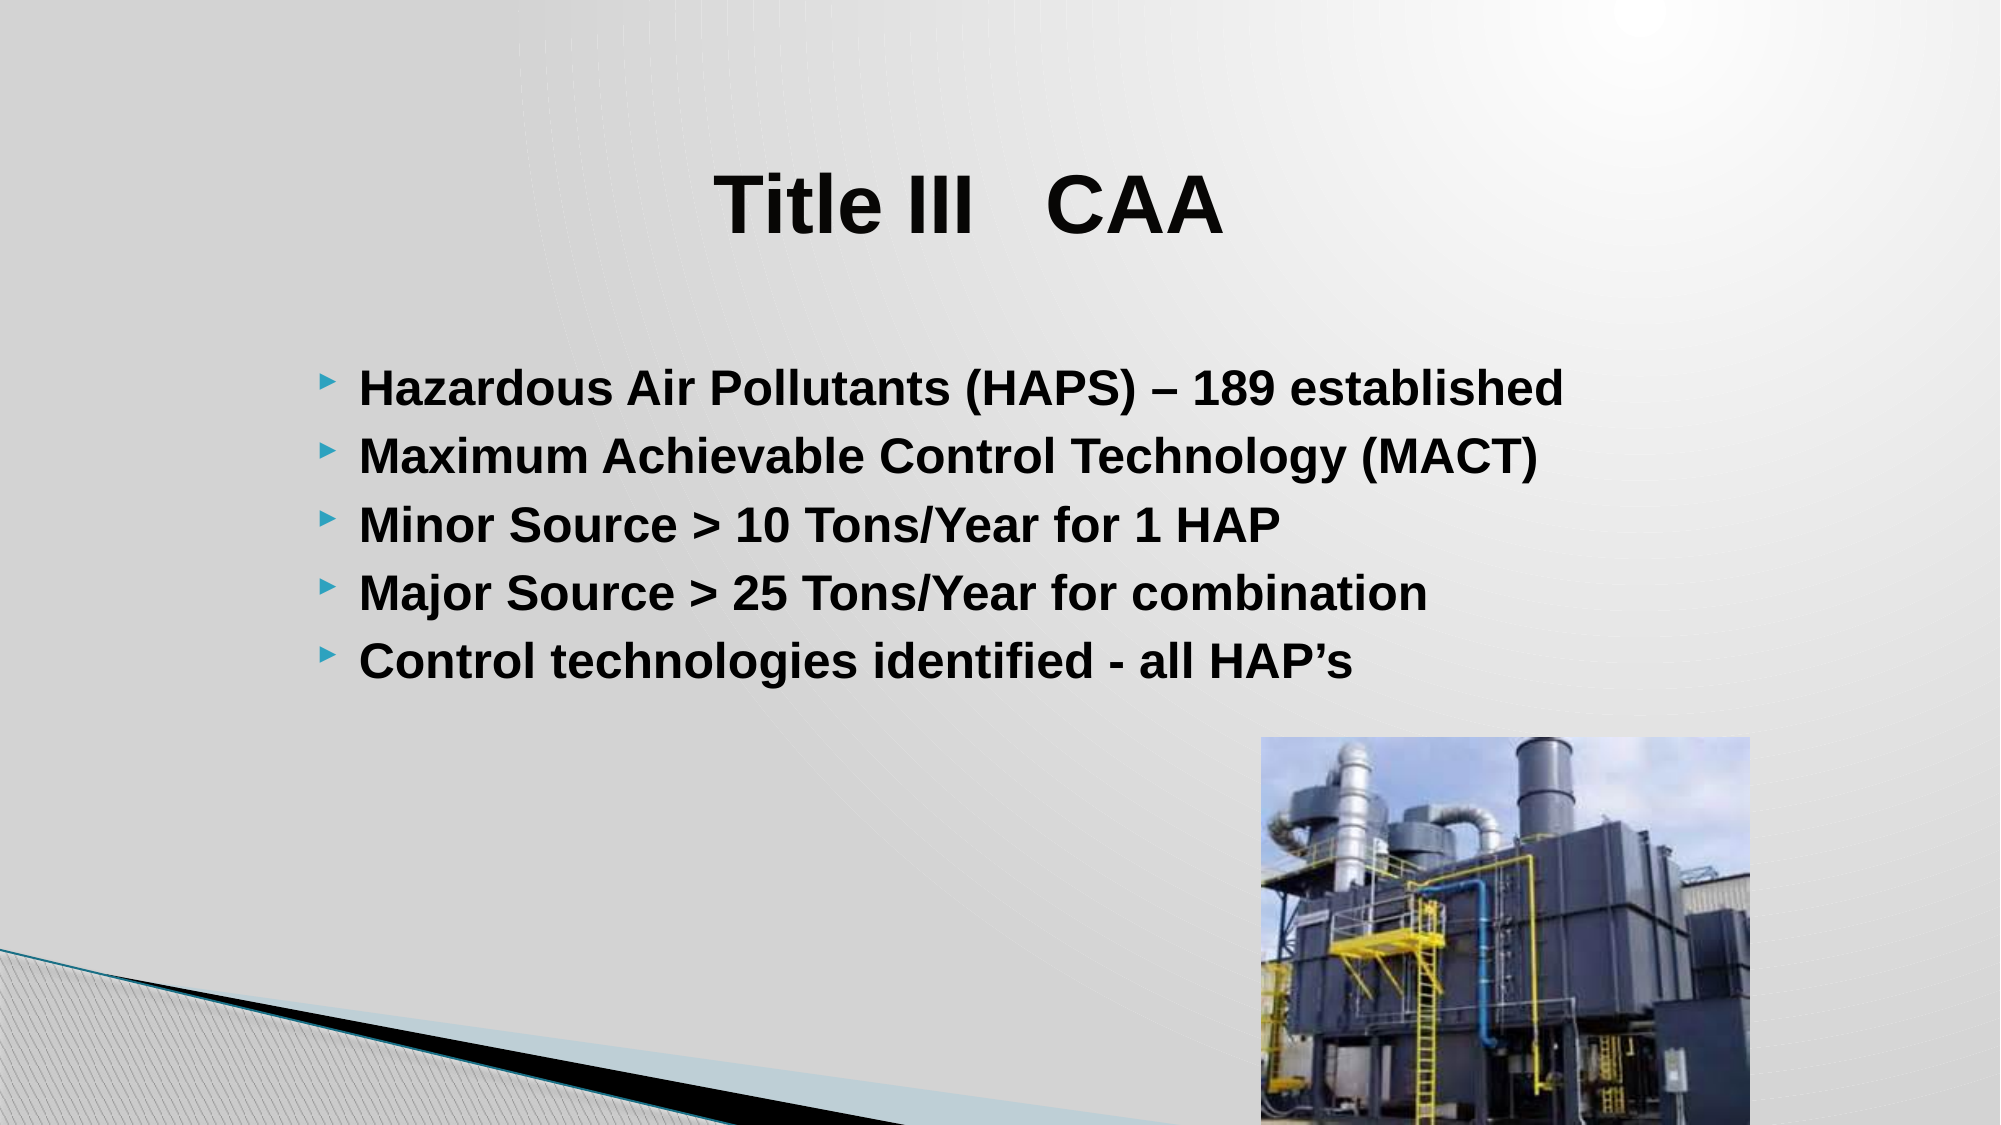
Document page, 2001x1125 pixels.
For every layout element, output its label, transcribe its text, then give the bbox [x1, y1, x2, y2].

title Title III CAA [562, 144, 1379, 267]
picture [1261, 737, 1751, 1125]
list Hazardous Air Pollutants (HAPS) – 189 established Maximum Achievable Control Technology (MACT) Minor Source > 10 Tons/Year for 1 HAP Major Source > 25 Tons/Year for combination Control technologies identified - all HAP’s [287, 350, 1600, 847]
